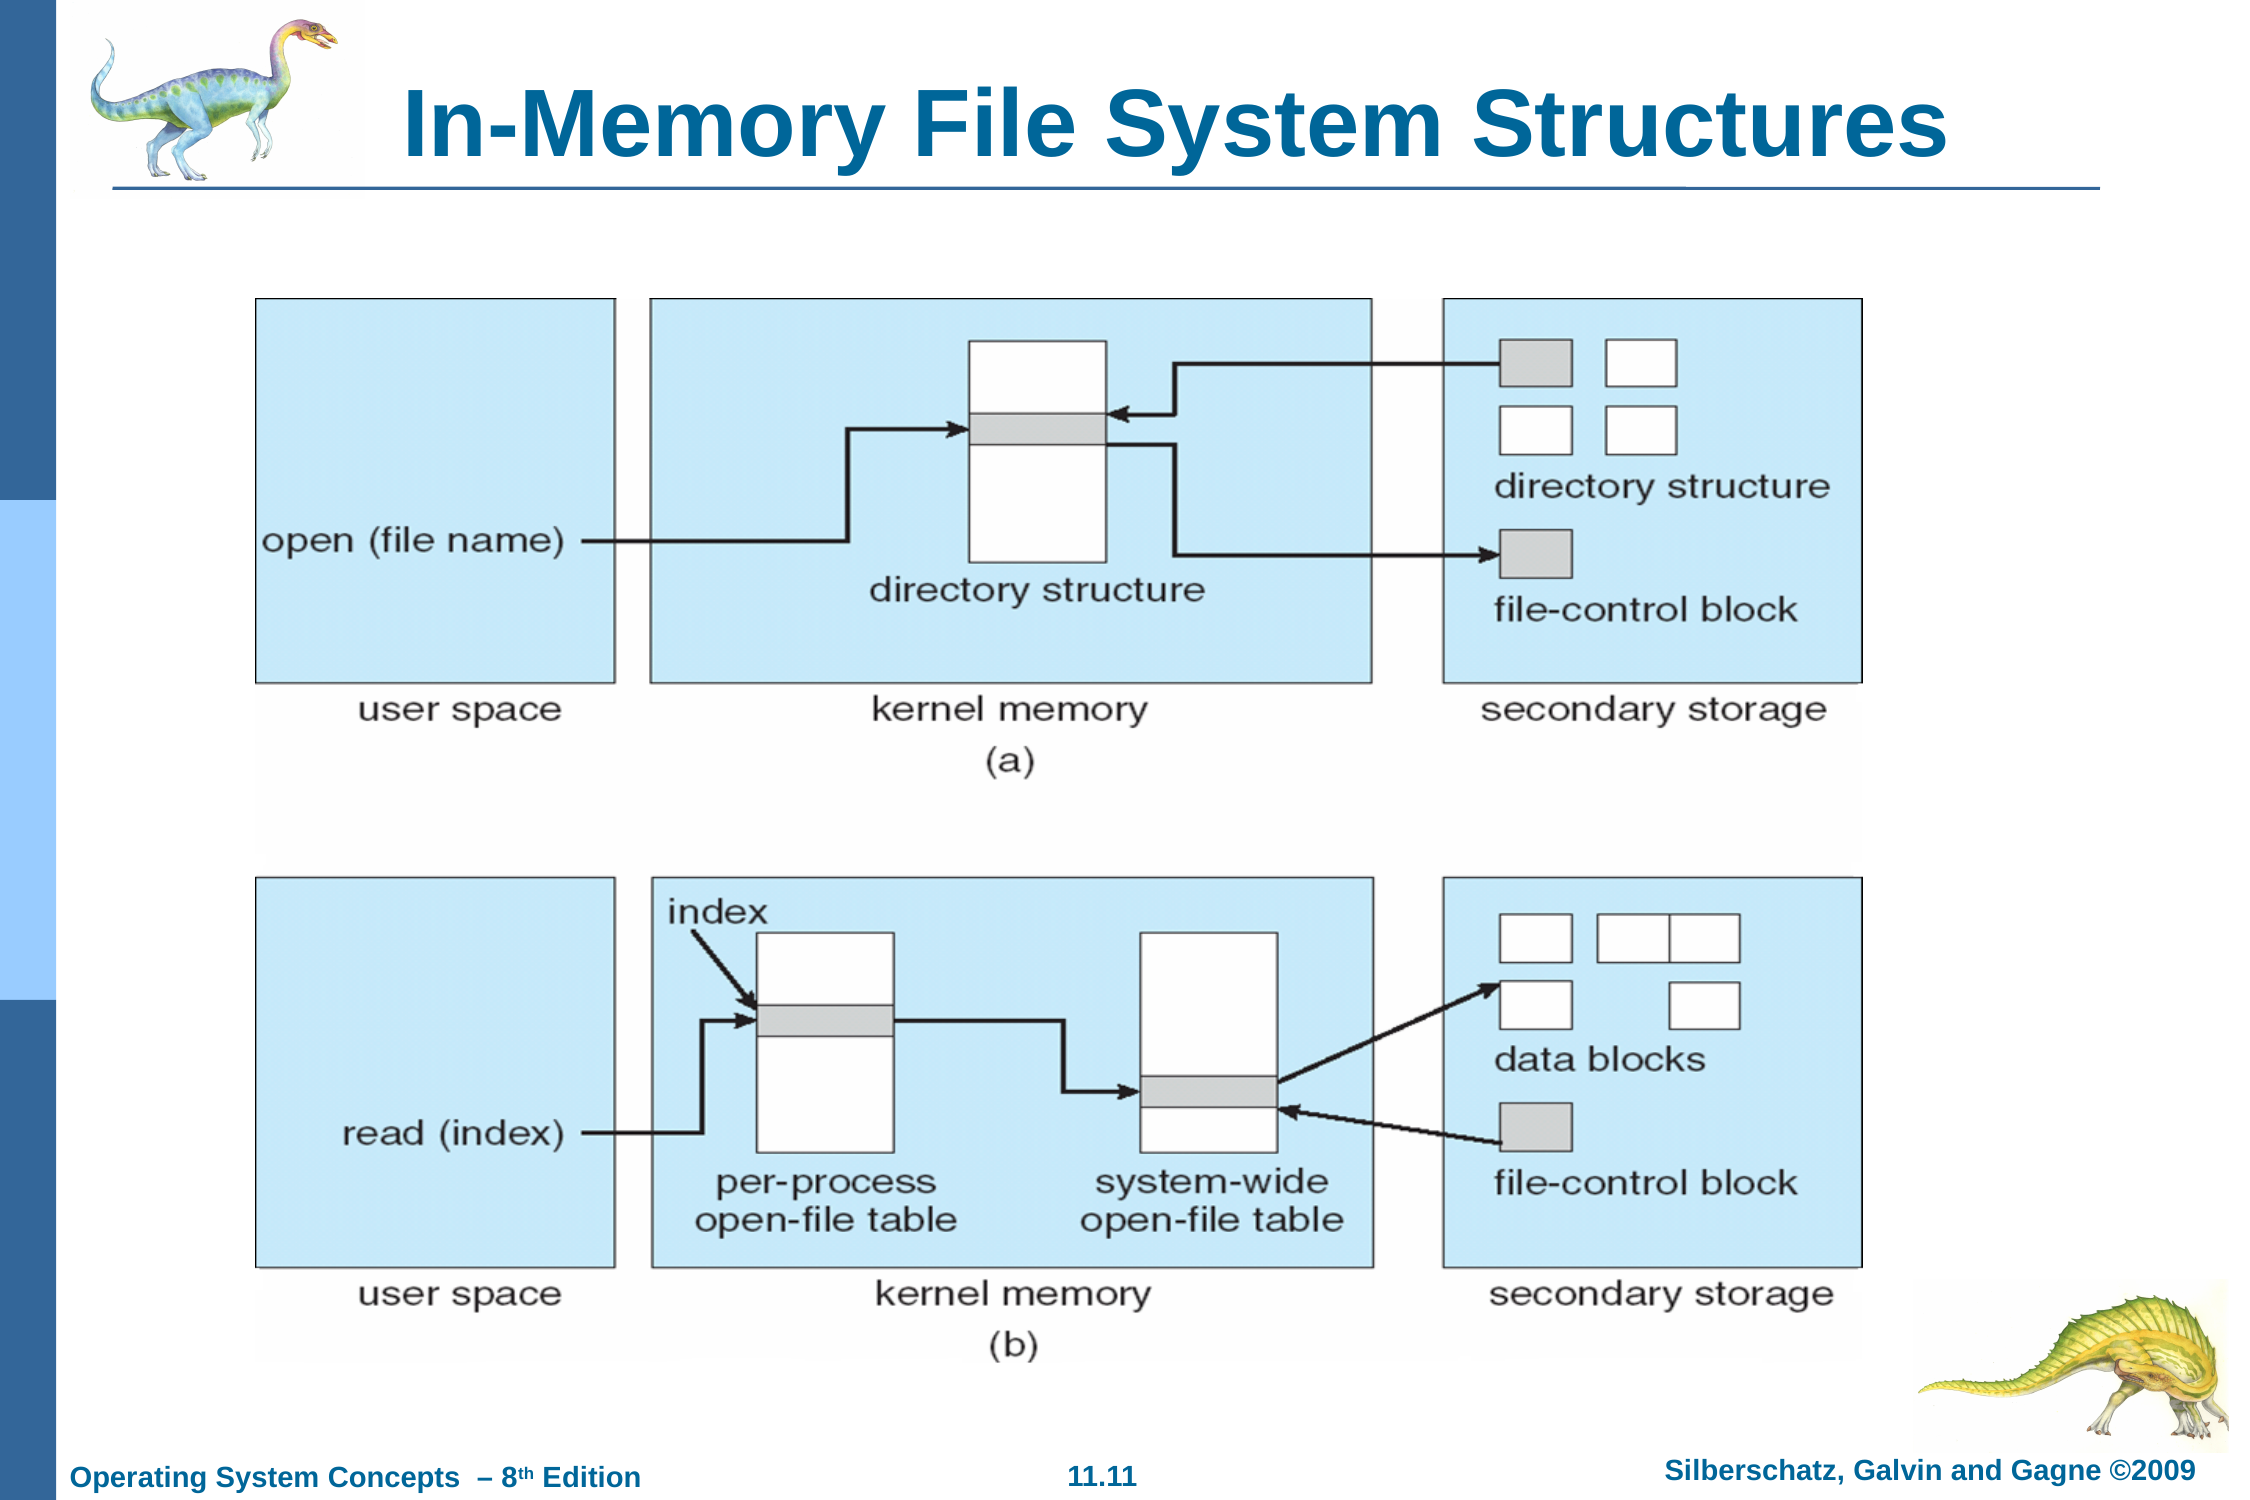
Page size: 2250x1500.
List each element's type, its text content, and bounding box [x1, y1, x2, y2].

picture [1913, 1279, 2229, 1453]
picture [254, 298, 1863, 1367]
picture [70, 0, 365, 199]
title In-Memory File System Structures [215, 60, 2138, 187]
